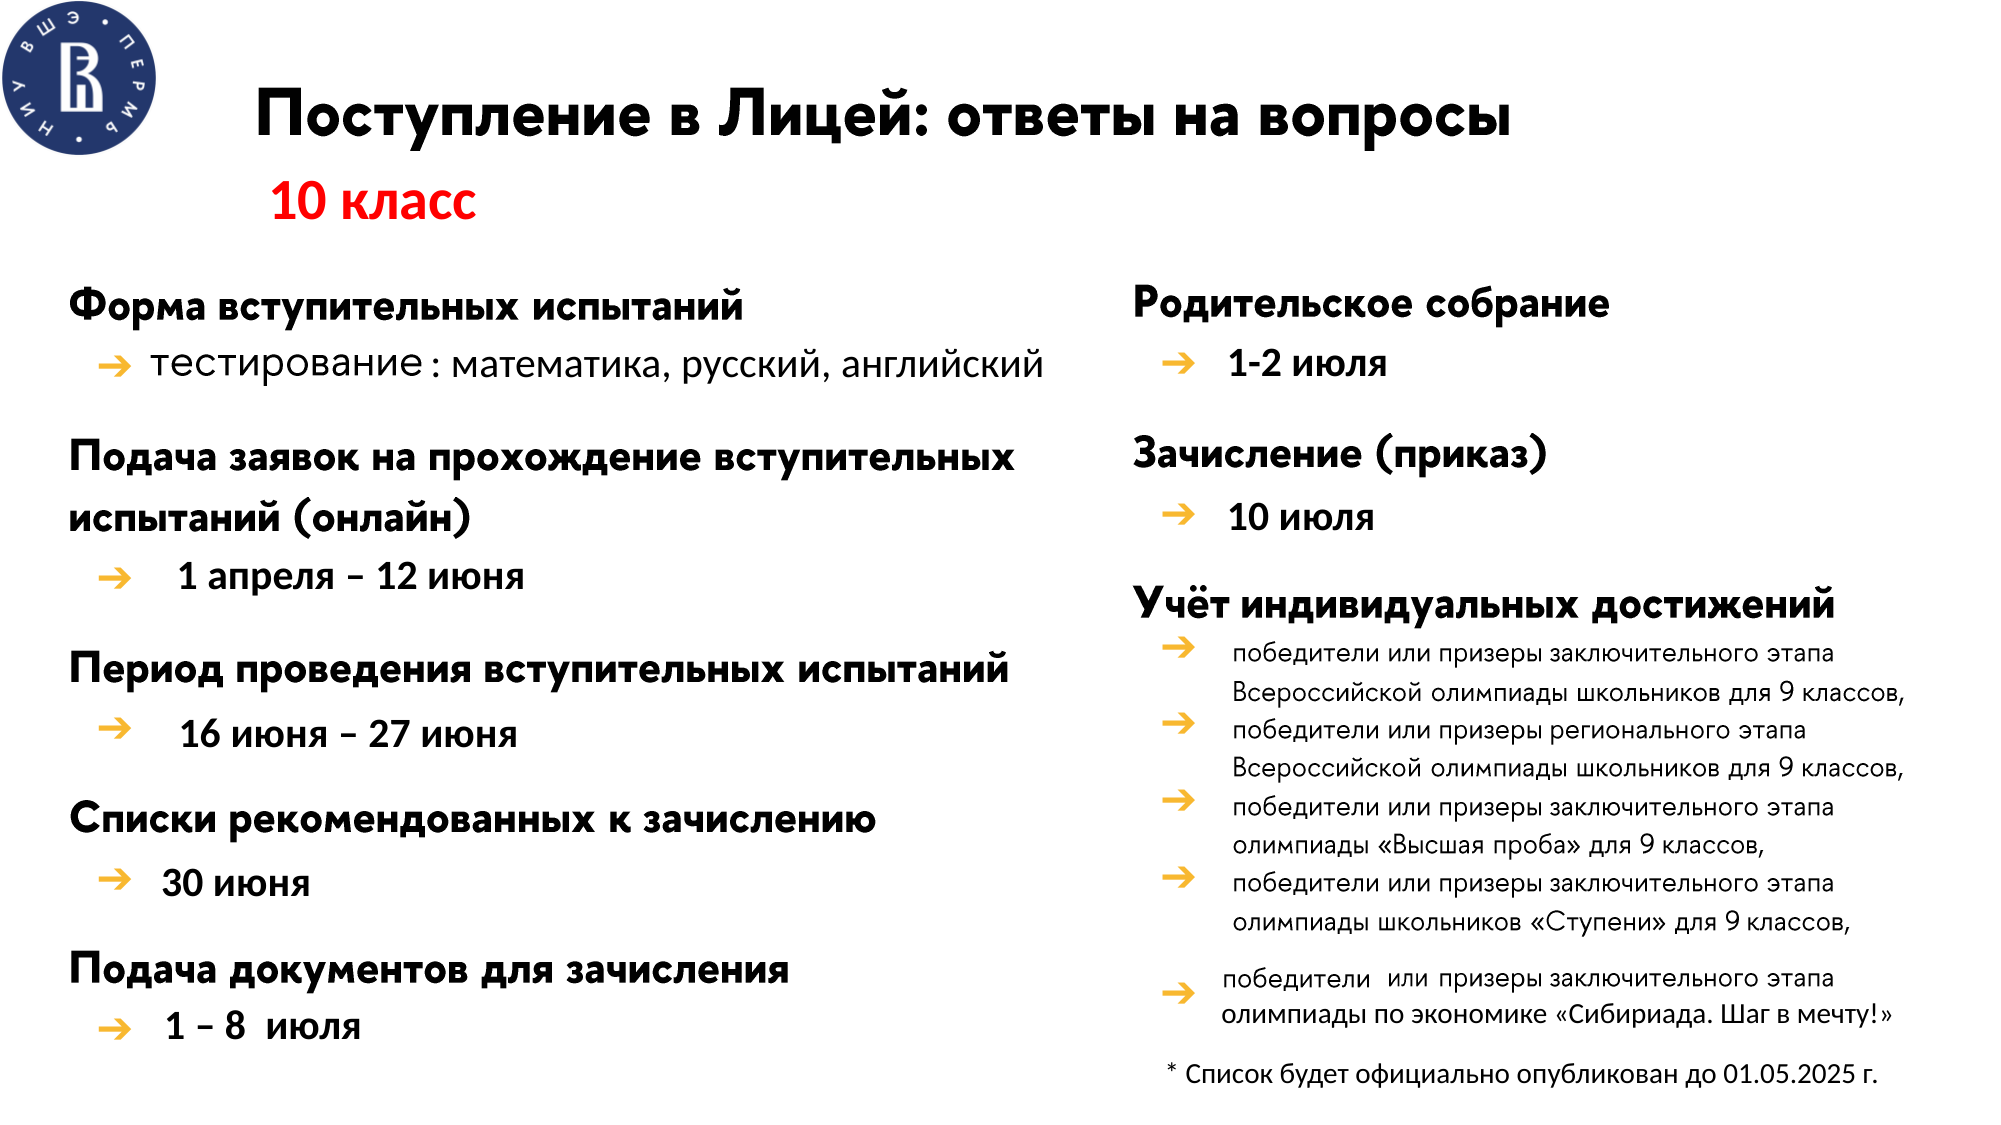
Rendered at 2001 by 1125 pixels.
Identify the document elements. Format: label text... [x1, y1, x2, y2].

text_box 1 апреля – 12 июня [161, 540, 721, 606]
picture [254, 84, 1545, 152]
picture [1132, 433, 1569, 478]
text_box ➔ [93, 846, 144, 903]
text_box ➔ ➔ ➔ ➔ [1157, 862, 1208, 901]
picture [68, 497, 493, 542]
text_box ➔ [93, 695, 144, 752]
text_box * Список будет официально опубликован до 01.05.2025 г. [1149, 1047, 1936, 1098]
text_box 1 – 8 июля [149, 994, 708, 1055]
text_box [68, 648, 1032, 693]
text_box ➔ [93, 996, 144, 1053]
picture [68, 436, 1050, 481]
text_box 16 июня – 27 июня [163, 698, 723, 763]
text_box 10 июля [1212, 481, 1714, 547]
text_box ➔ [1157, 960, 1208, 1017]
text_box ➔ [93, 545, 144, 601]
text_box 30 июня [146, 846, 648, 912]
picture [68, 948, 812, 994]
text_box ➔ [93, 333, 144, 390]
text_box 1-2 июля [1212, 326, 1771, 392]
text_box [1232, 862, 1863, 939]
picture [68, 285, 767, 389]
text_box 10 класс [253, 154, 938, 239]
picture [68, 798, 900, 843]
text_box ➔ [1157, 330, 1208, 387]
text_box : математика, русский, английский [415, 328, 1100, 394]
text_box олимпиады по экономике «Сибириада. Шаг в мечту!» [1206, 986, 1924, 1037]
picture [1132, 282, 1633, 328]
text_box ➔ [1157, 481, 1208, 537]
picture [0, 0, 158, 158]
picture [1222, 957, 1855, 996]
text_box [1132, 583, 1925, 862]
